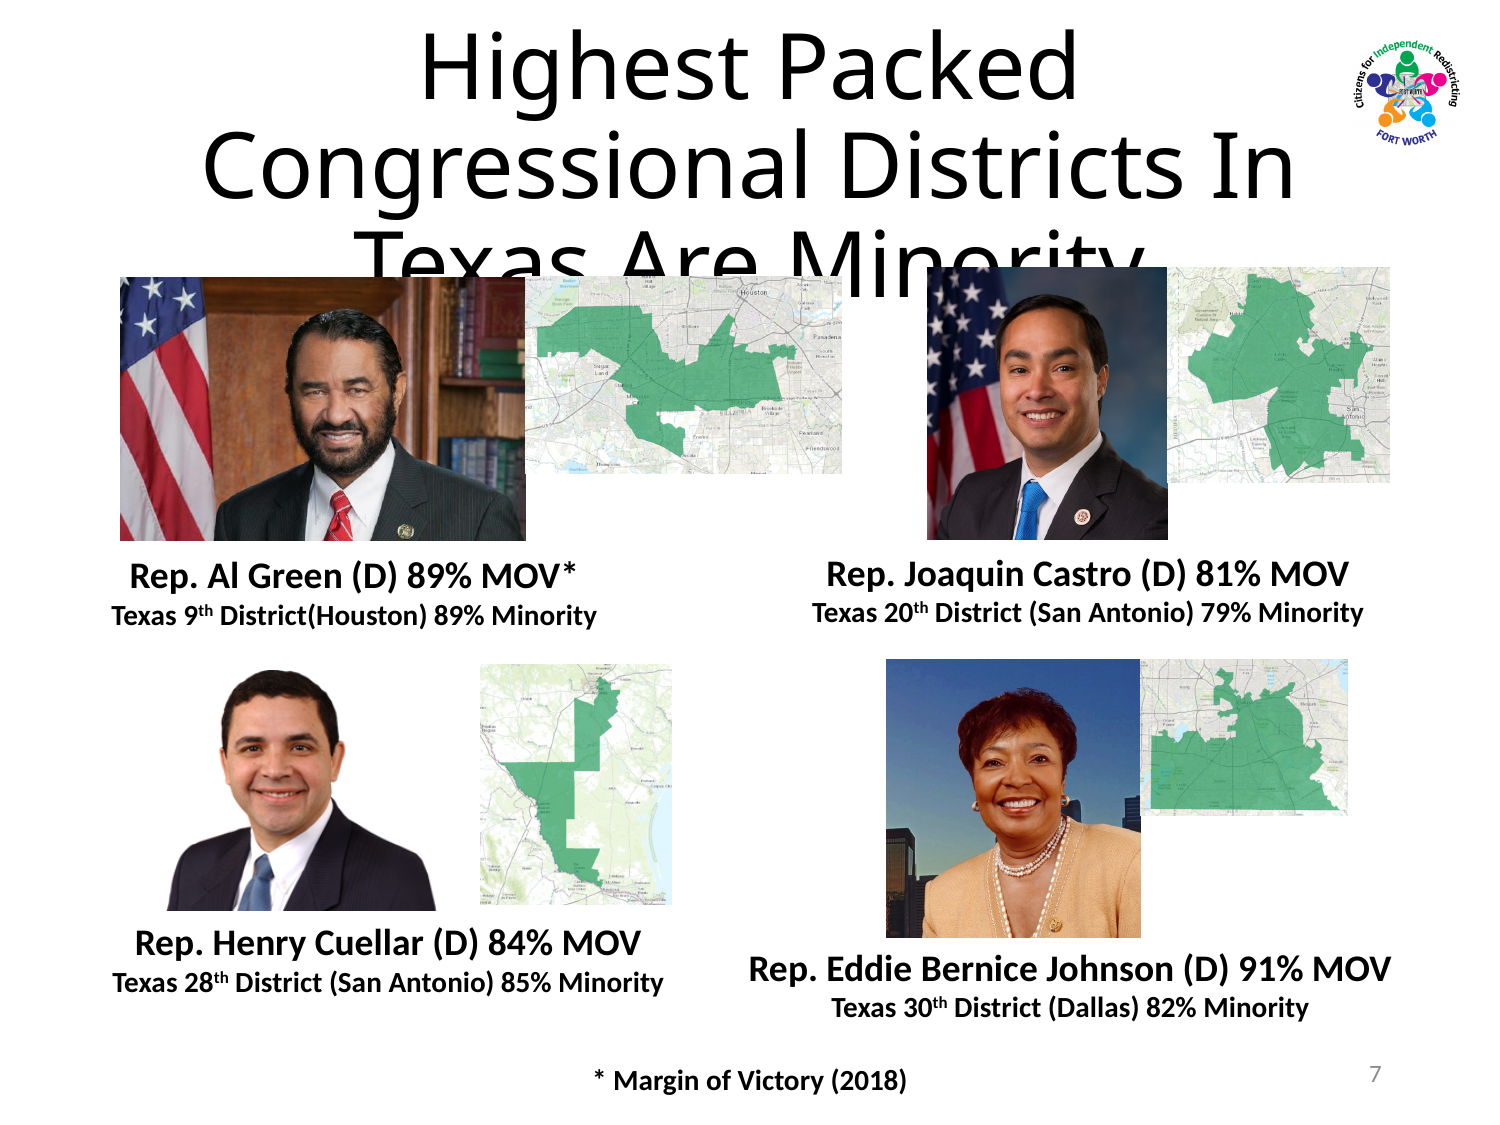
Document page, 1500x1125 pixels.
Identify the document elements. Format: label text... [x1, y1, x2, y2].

text_box * Margin of Victory (2018) [484, 1053, 1016, 1104]
text_box Rep. Eddie Bernice Johnson (D) 91% MOV Texas 30th District (Dallas) 82% Minority [687, 936, 1454, 1031]
picture [1352, 37, 1462, 151]
picture [119, 276, 842, 541]
picture [885, 659, 1348, 938]
picture [166, 670, 437, 911]
picture [480, 664, 672, 905]
text_box Rep. Al Green (D) 89% MOV* Texas 9th District(Houston) 89% Minority [0, 543, 728, 639]
text_box Rep. Henry Cuellar (D) 84% MOV Texas 28th District (San Antonio) 85% Minority [15, 911, 761, 1006]
title Highest Packed Congressional Districts In Texas Are Minority [103, 59, 1397, 278]
text_box Rep. Joaquin Castro (D) 81% MOV Texas 20th District (San Antonio) 79% Minority [715, 541, 1462, 636]
picture [927, 267, 1390, 540]
slide_number 7 [1059, 1042, 1397, 1103]
